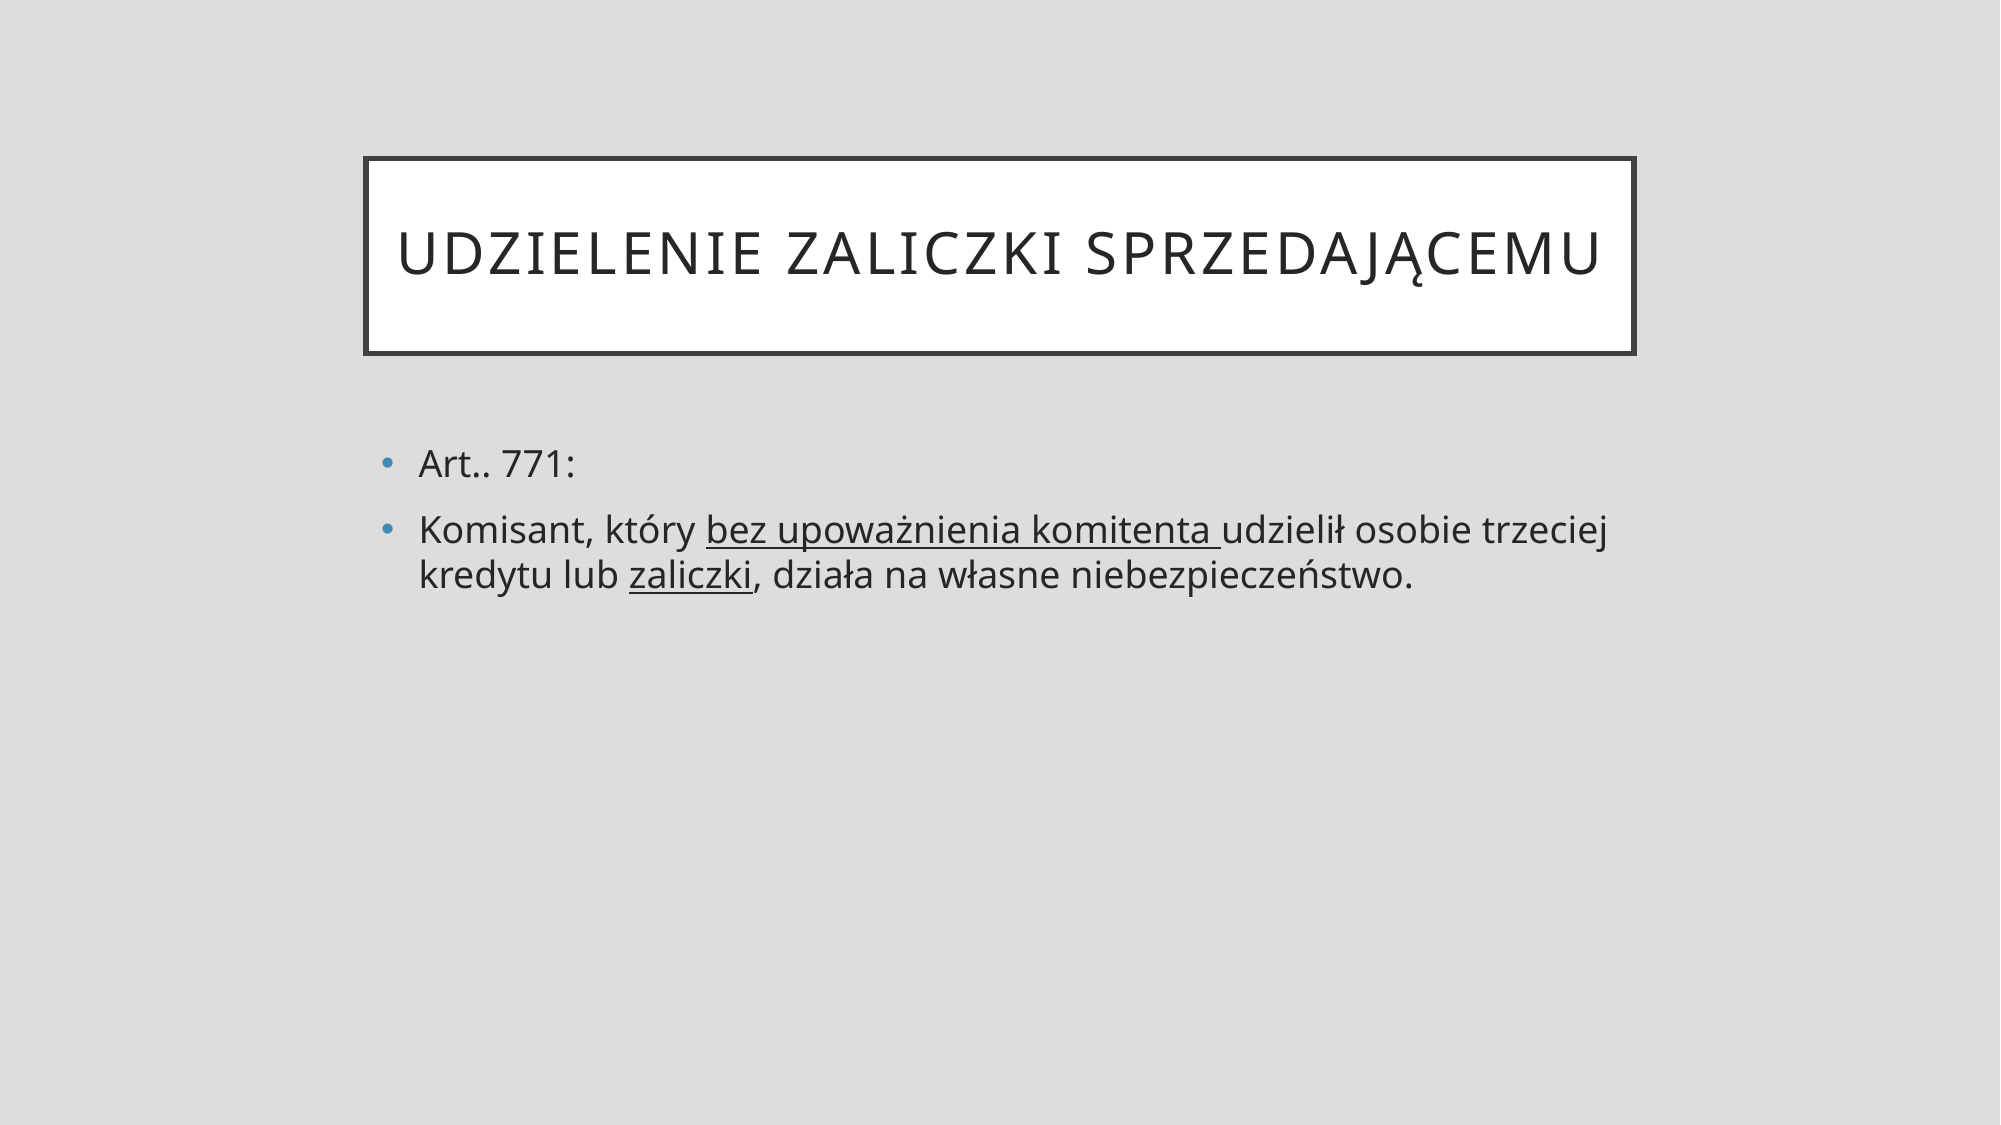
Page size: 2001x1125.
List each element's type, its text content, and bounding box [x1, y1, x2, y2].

list Art.. 771: Komisant, który bez upoważnienia komitenta udzielił osobie trzeciej kredytu lub zaliczki, działa na własne niebezpieczeństwo. [366, 432, 1634, 942]
title Udzielenie zaliczki sprzedającemu [363, 156, 1637, 356]
